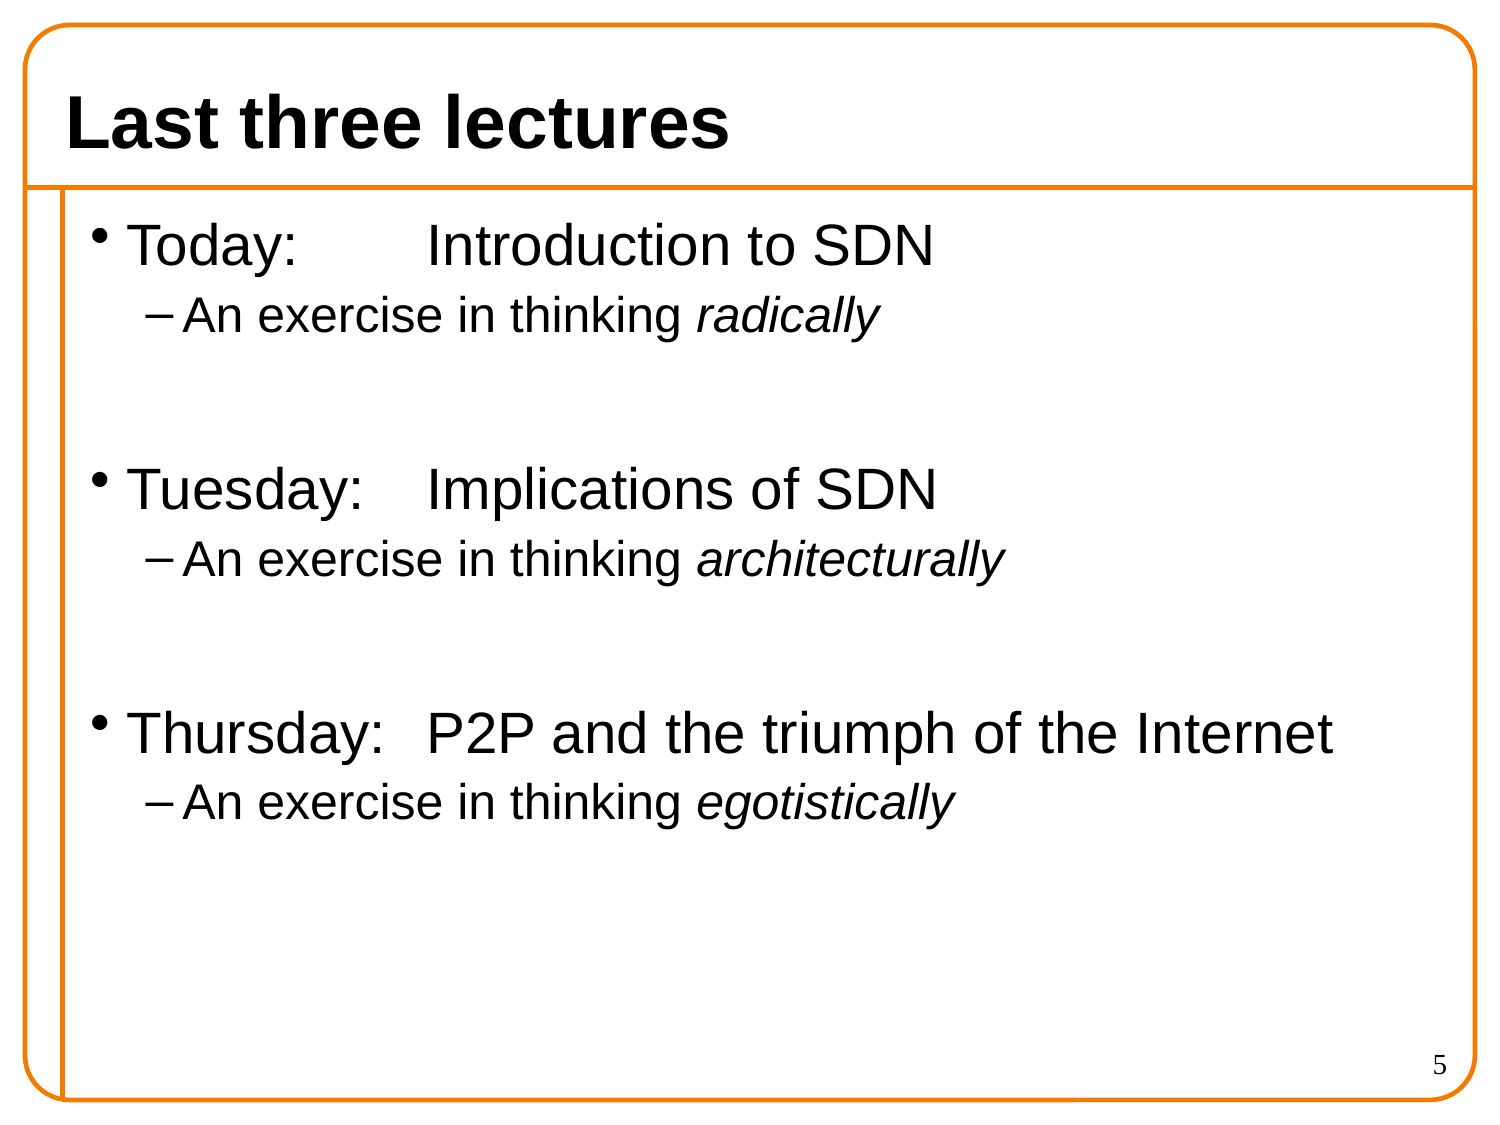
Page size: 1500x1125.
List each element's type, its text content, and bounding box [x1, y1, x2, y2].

list Today: Introduction to SDN An exercise in thinking radically Tuesday: Implications of SDN An exercise in thinking architecturally Thursday: P2P and the triumph of the Internet An exercise in thinking egotistically [75, 200, 1463, 1100]
slide_number 5 [1312, 1037, 1463, 1101]
title Last three lectures [50, 62, 1500, 175]
